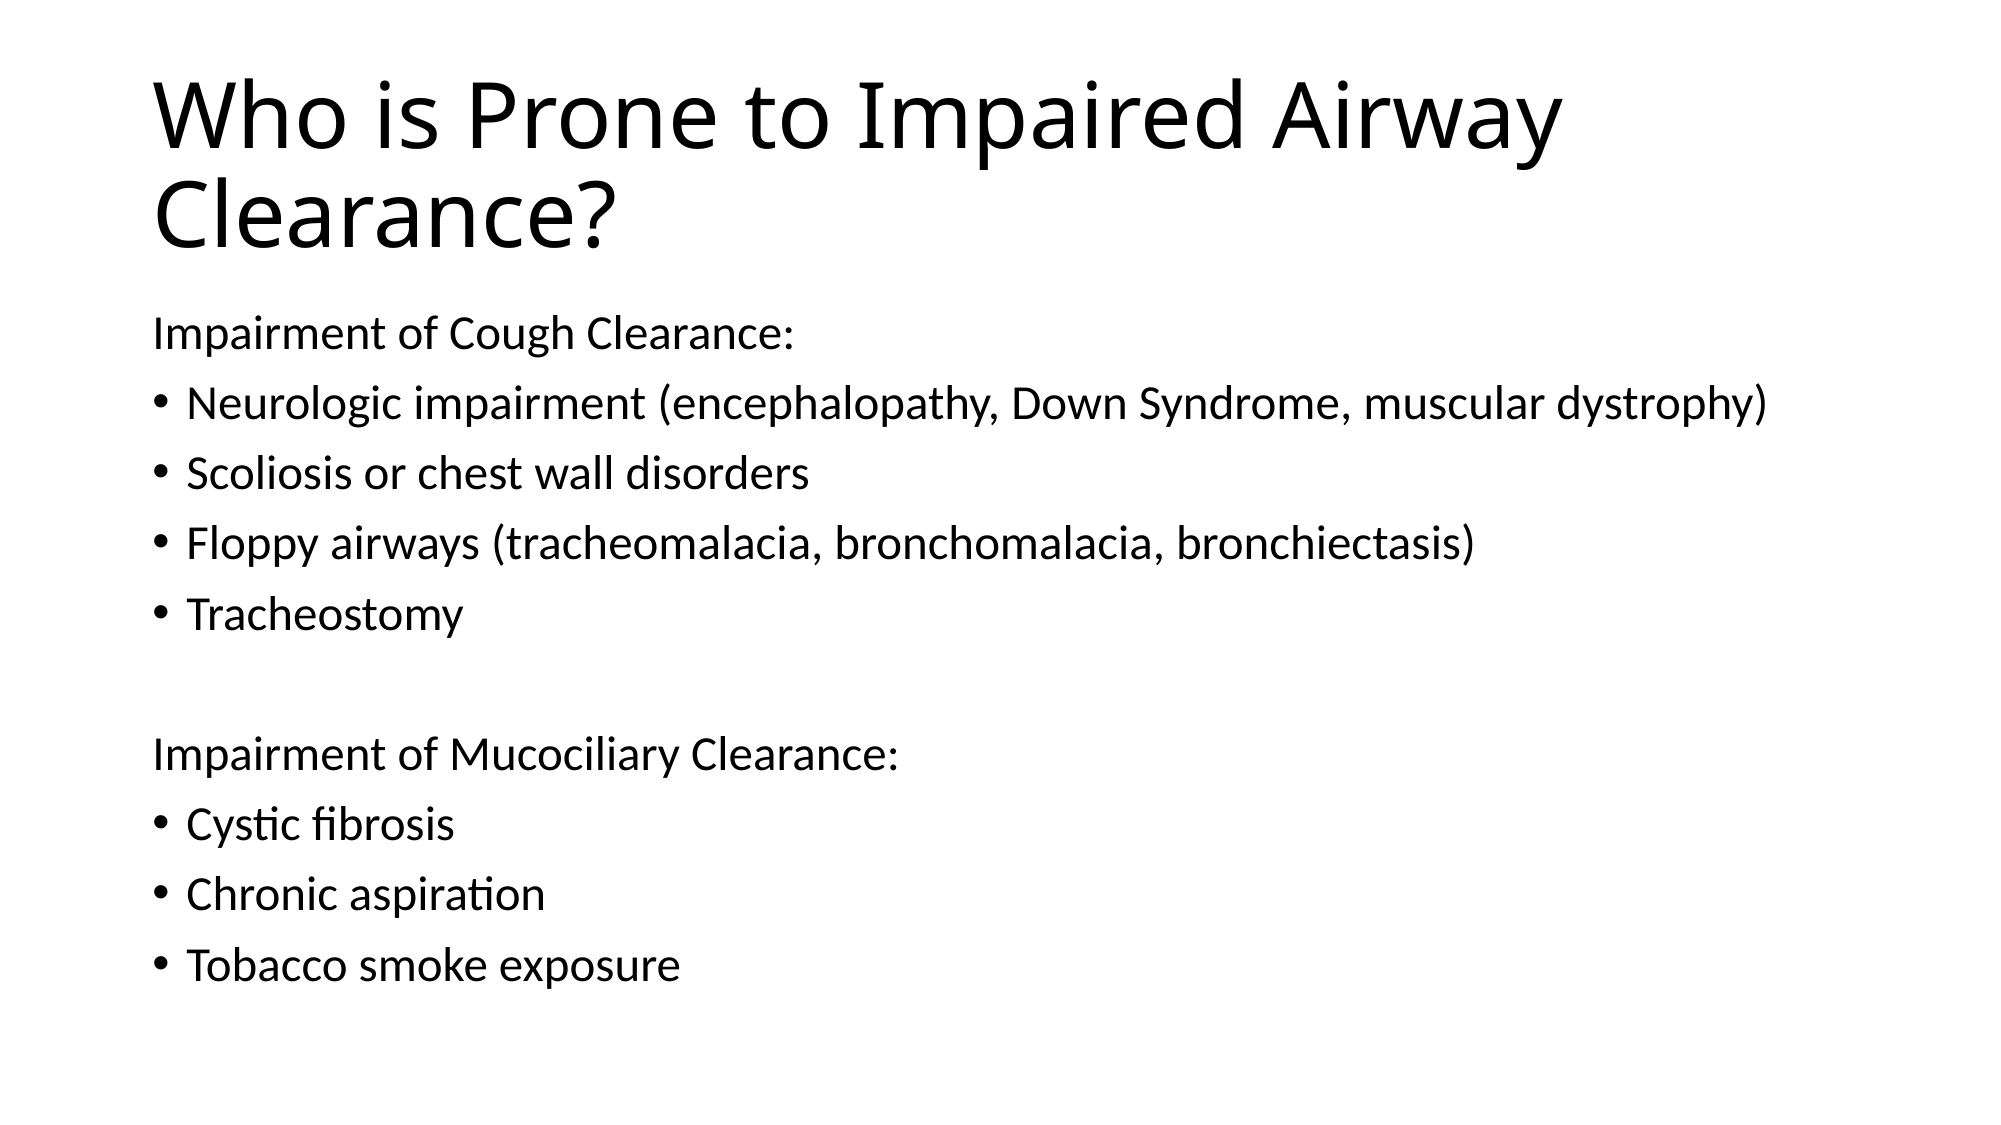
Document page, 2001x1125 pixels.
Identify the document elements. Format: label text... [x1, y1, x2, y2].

list Impairment of Cough Clearance: Neurologic impairment (encephalopathy, Down Syndrome, muscular dystrophy) Scoliosis or chest wall disorders Floppy airways (tracheomalacia, bronchomalacia, bronchiectasis) Tracheostomy Impairment of Mucociliary Clearance: Cystic fibrosis Chronic aspiration Tobacco smoke exposure [137, 299, 1863, 1014]
title Who is Prone to Impaired Airway Clearance? [137, 59, 1863, 278]
